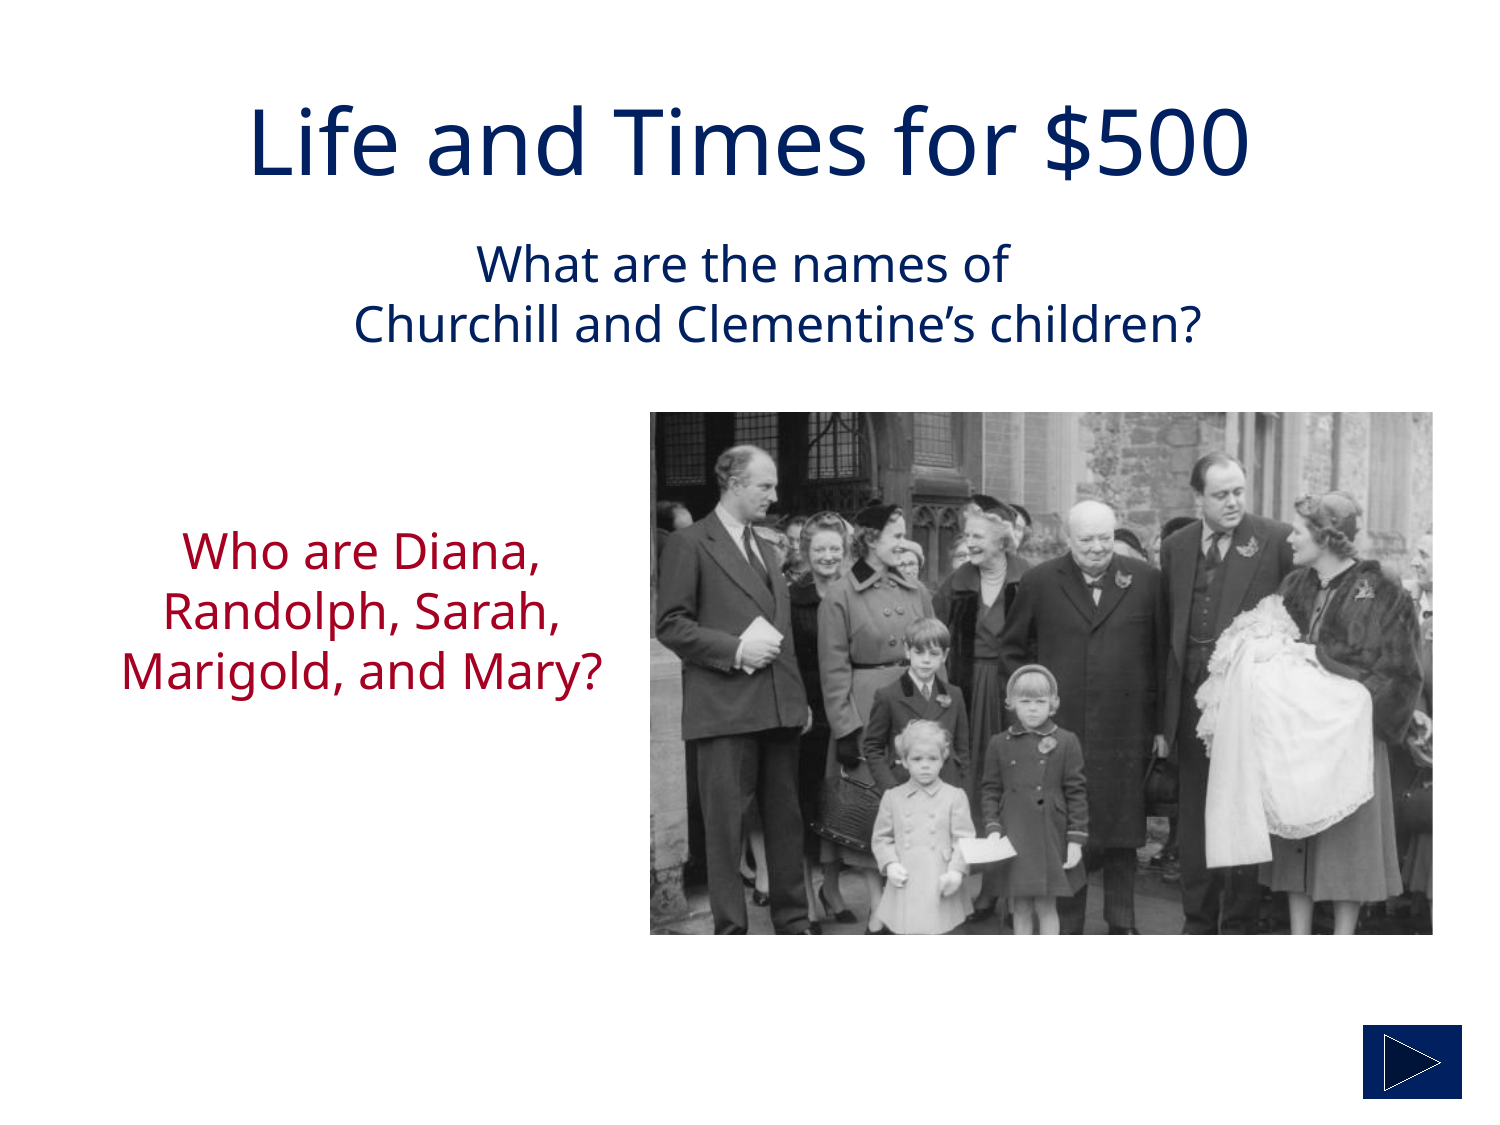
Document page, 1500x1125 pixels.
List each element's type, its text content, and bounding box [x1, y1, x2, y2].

text_box Who are Diana, Randolph, Sarah, Marigold, and Mary? [75, 512, 644, 708]
text_box [1362, 1024, 1463, 1100]
title Life and Times for $500 [75, 45, 1425, 224]
picture [649, 412, 1433, 936]
list What are the names of Churchill and Clementine’s children? [37, 224, 1463, 375]
